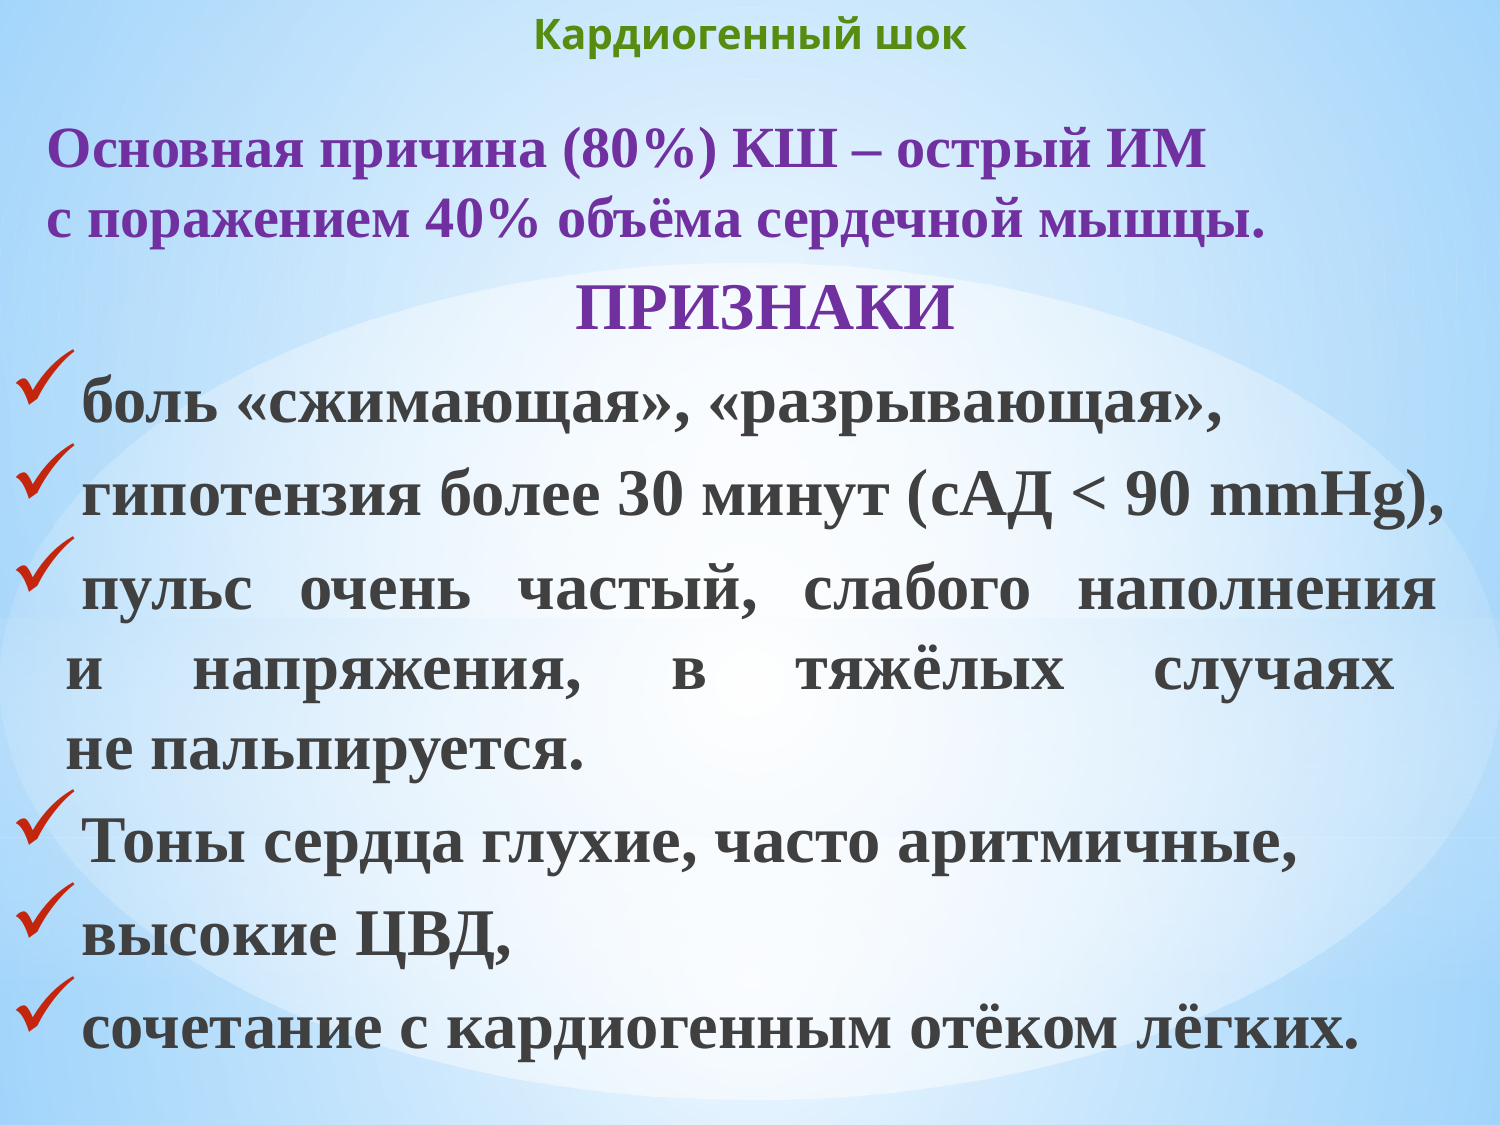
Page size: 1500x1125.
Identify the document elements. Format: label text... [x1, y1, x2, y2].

list Основная причина (80%) КШ – острый ИМ с поражением 40% объёма сердечной мышцы. ПРИЗНАКИ боль «сжимающая», «разрывающая», гипотензия более 30 минут (cАД < 90 mmHg), пульс очень частый, слабого наполнения и напряжения, в тяжёлых случаях не пальпируется. Тоны сердца глухие, часто аритмичные, высокие ЦВД, сочетание с кардиогенным отёком лёгких. [0, 101, 1500, 1125]
title Кардиогенный шок [0, 0, 1500, 101]
